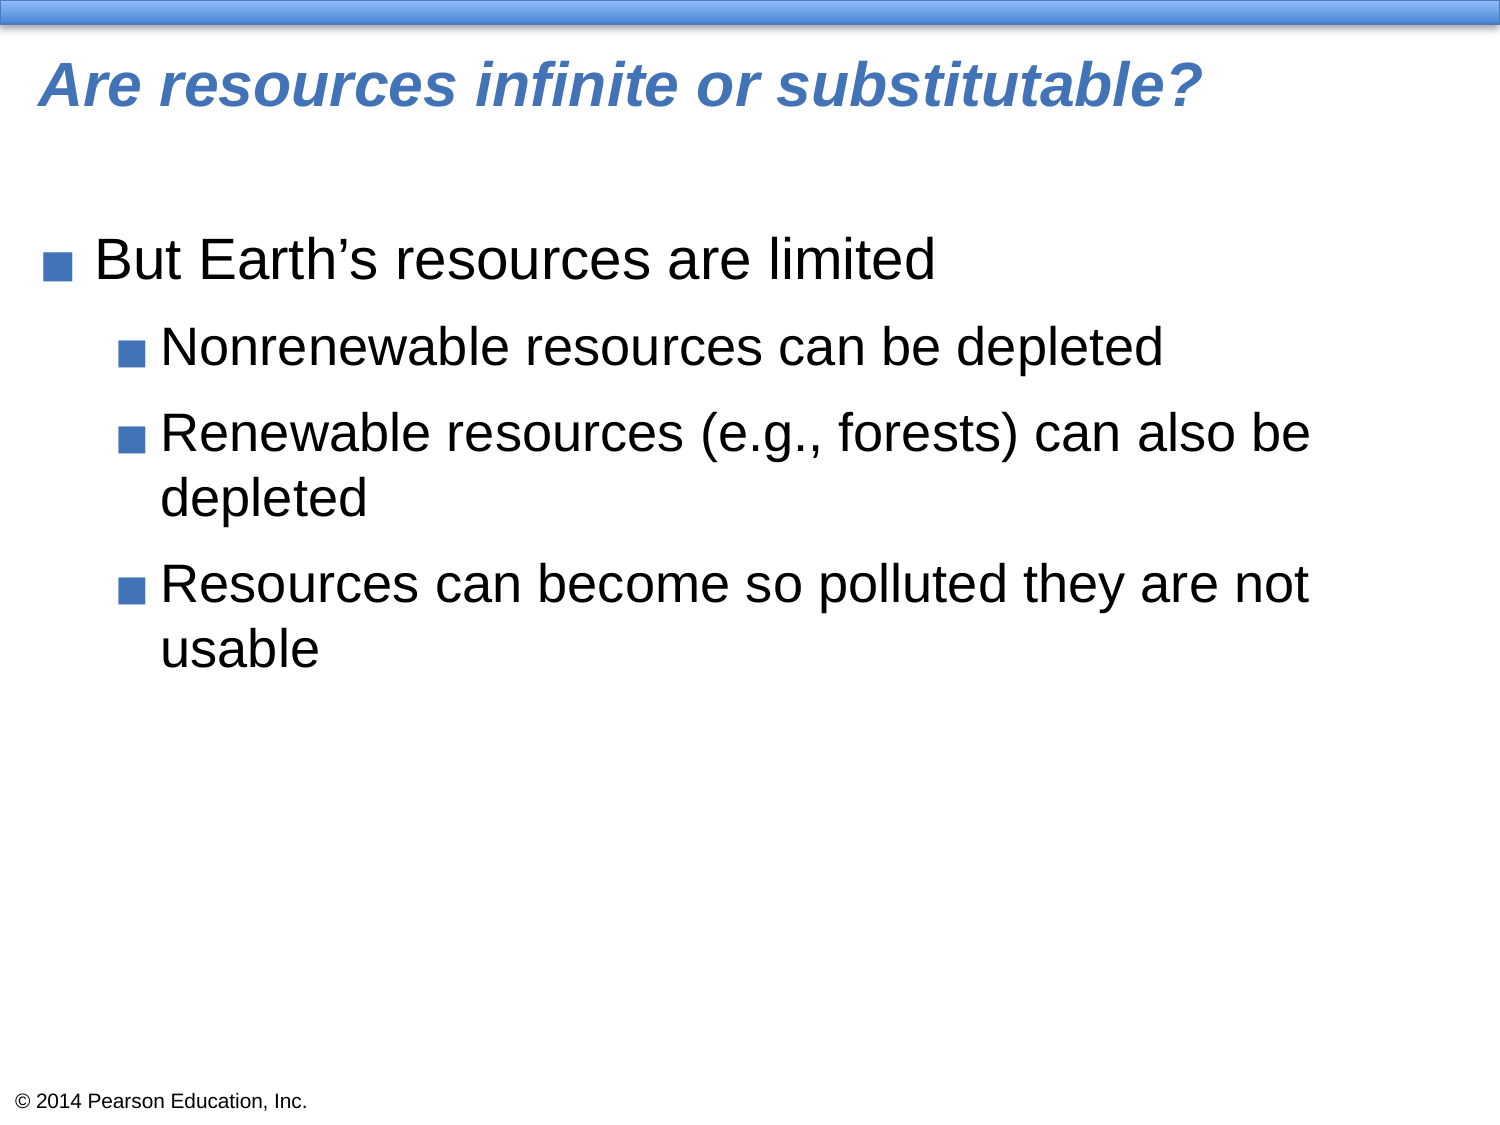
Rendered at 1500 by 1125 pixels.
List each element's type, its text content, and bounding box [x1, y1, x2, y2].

list But Earth’s resources are limited Nonrenewable resources can be depleted Renewable resources (e.g., forests) can also be depleted Resources can become so polluted they are not usable [23, 213, 1476, 1005]
title Are resources infinite or substitutable? [23, 36, 1476, 213]
